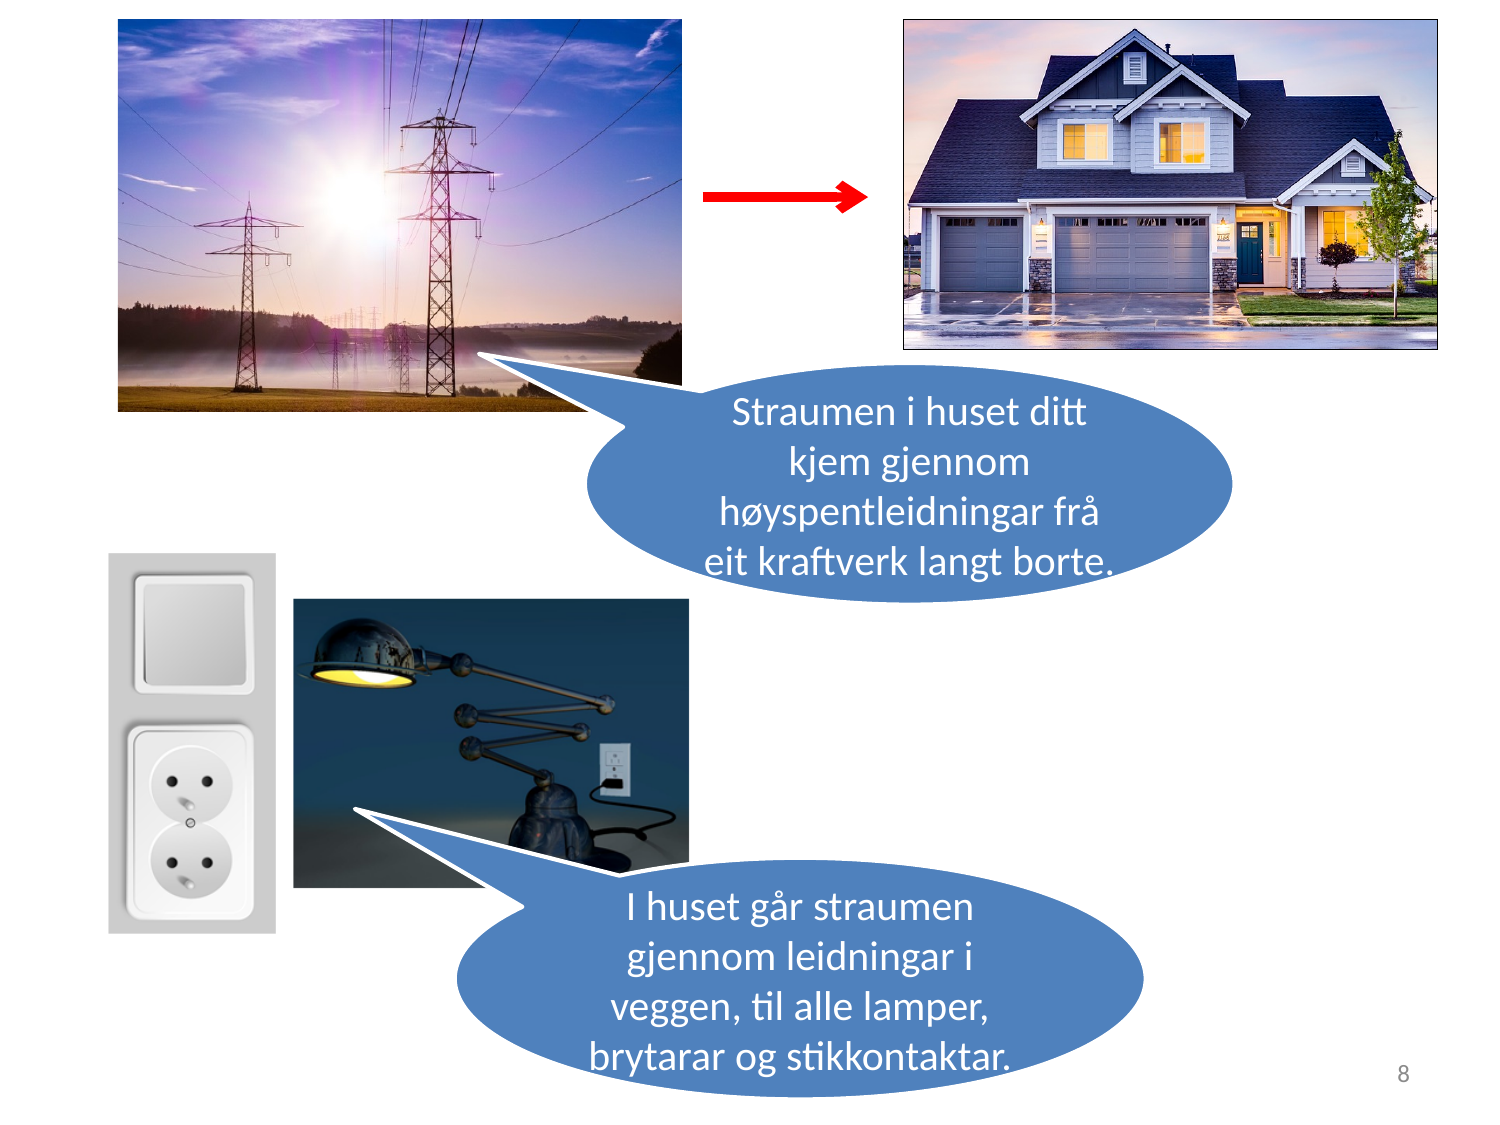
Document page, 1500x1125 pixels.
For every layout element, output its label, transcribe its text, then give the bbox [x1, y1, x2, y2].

picture [91, 538, 709, 949]
text_box Straumen i huset ditt kjem gjennom høyspentleidningar frå eit kraftverk langt borte. [582, 360, 1237, 607]
picture [117, 19, 683, 412]
picture [903, 18, 1438, 351]
text_box I huset går straumen gjennom leidningar i veggen, til alle lamper, brytarar og stikkontaktar. [452, 855, 1148, 1102]
slide_number 8 [1074, 1042, 1425, 1103]
